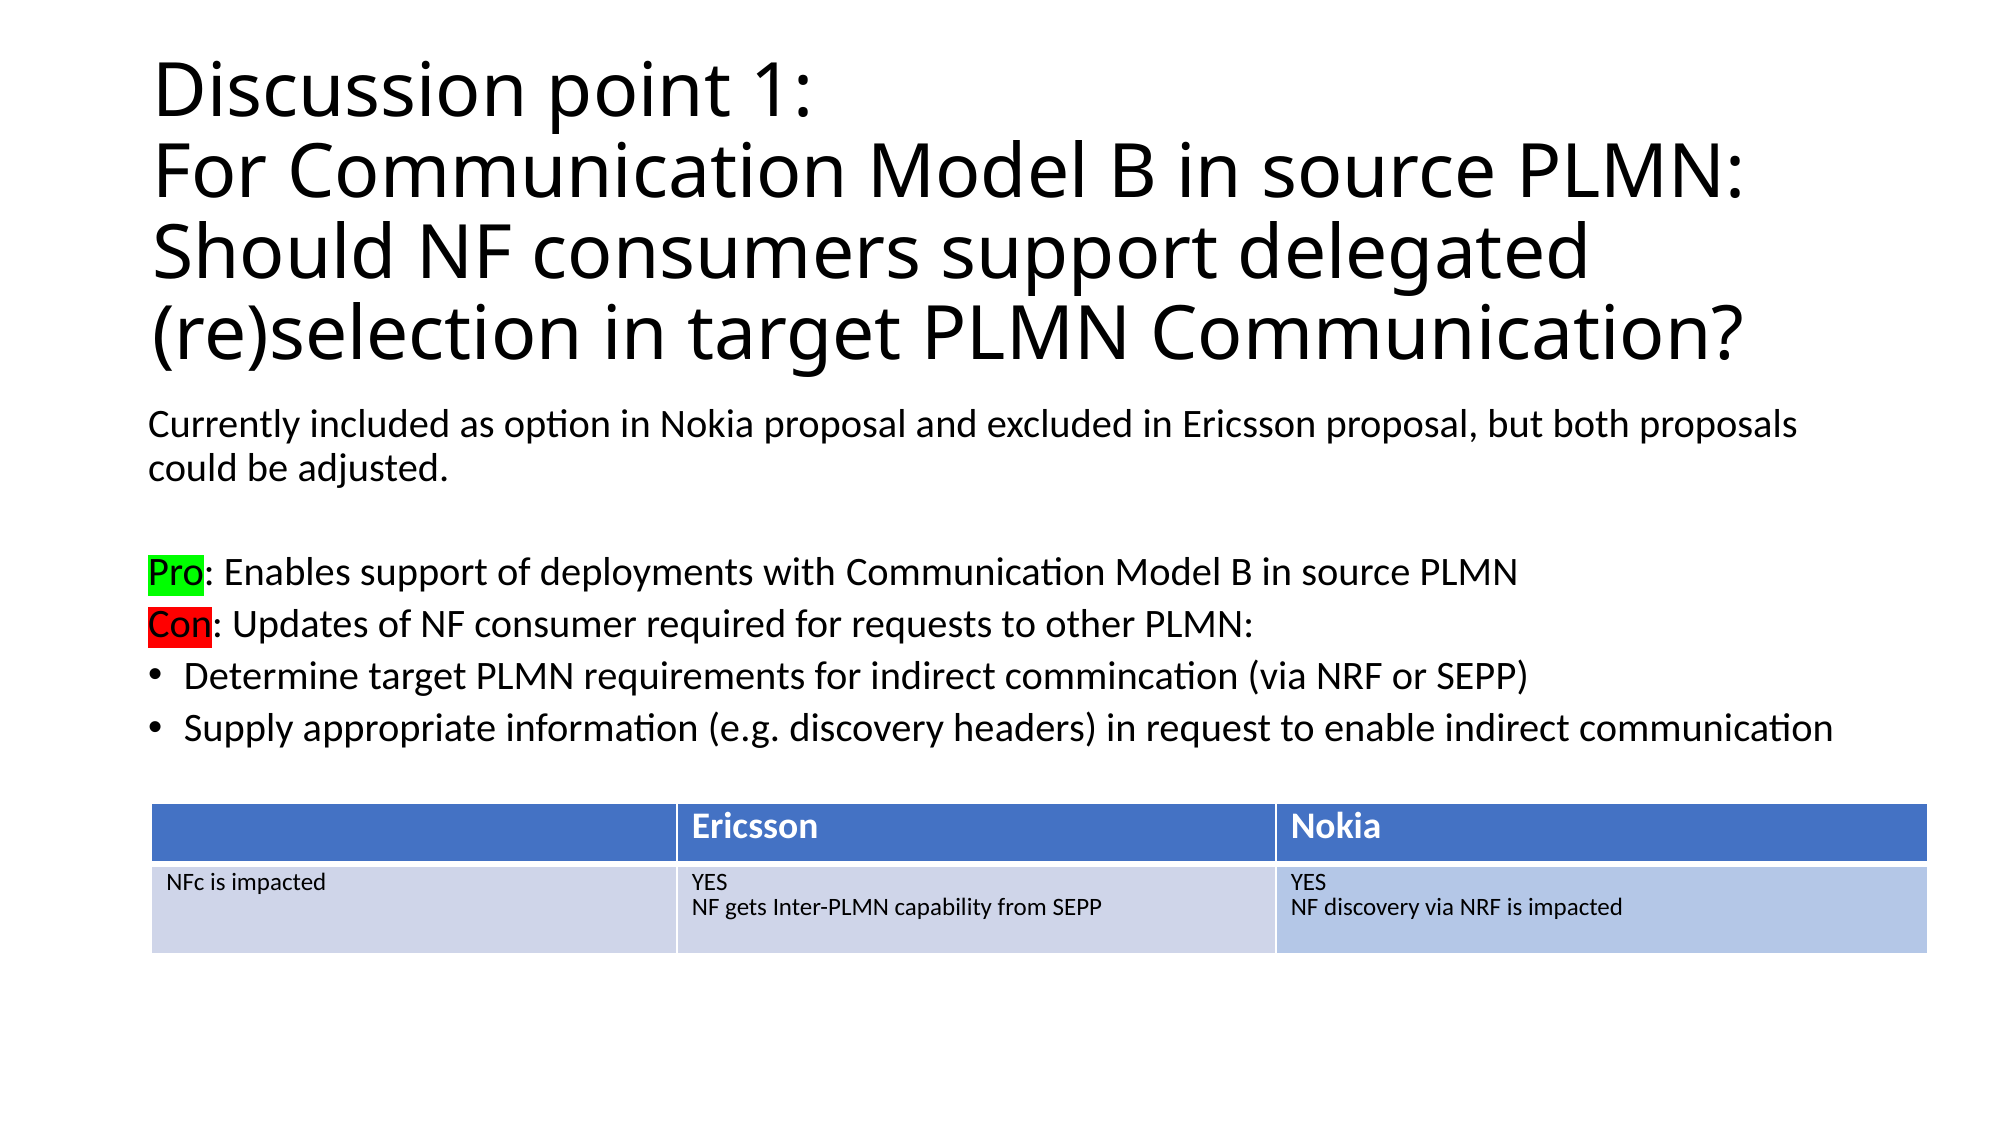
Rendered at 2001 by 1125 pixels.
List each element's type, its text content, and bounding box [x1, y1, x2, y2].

table_cell YES NF discovery via NRF is impacted [1277, 867, 1927, 953]
table_header Ericsson [678, 804, 1275, 861]
list Currently included as option in Nokia proposal and excluded in Ericsson proposal, but both proposals could be adjusted. Pro: Enables support of deployments with Communication Model B in source PLMN Con: Updates of NF consumer required for requests to other PLMN: Determine target PLMN requirements for indirect commincation (via NRF or SEPP) Supply appropriate information (e.g. discovery headers) in request to enable indirect communication [61, 394, 1863, 770]
table_header [152, 804, 676, 861]
table_cell YES NF gets Inter-PLMN capability from SEPP [678, 867, 1275, 953]
table_cell NFc is impacted [152, 867, 676, 953]
title Discussion point 1: For Communication Model B in source PLMN: Should NF consumers support delegated (re)selection in target PLMN Communication? [137, 59, 1928, 368]
table_header Nokia [1277, 804, 1927, 861]
